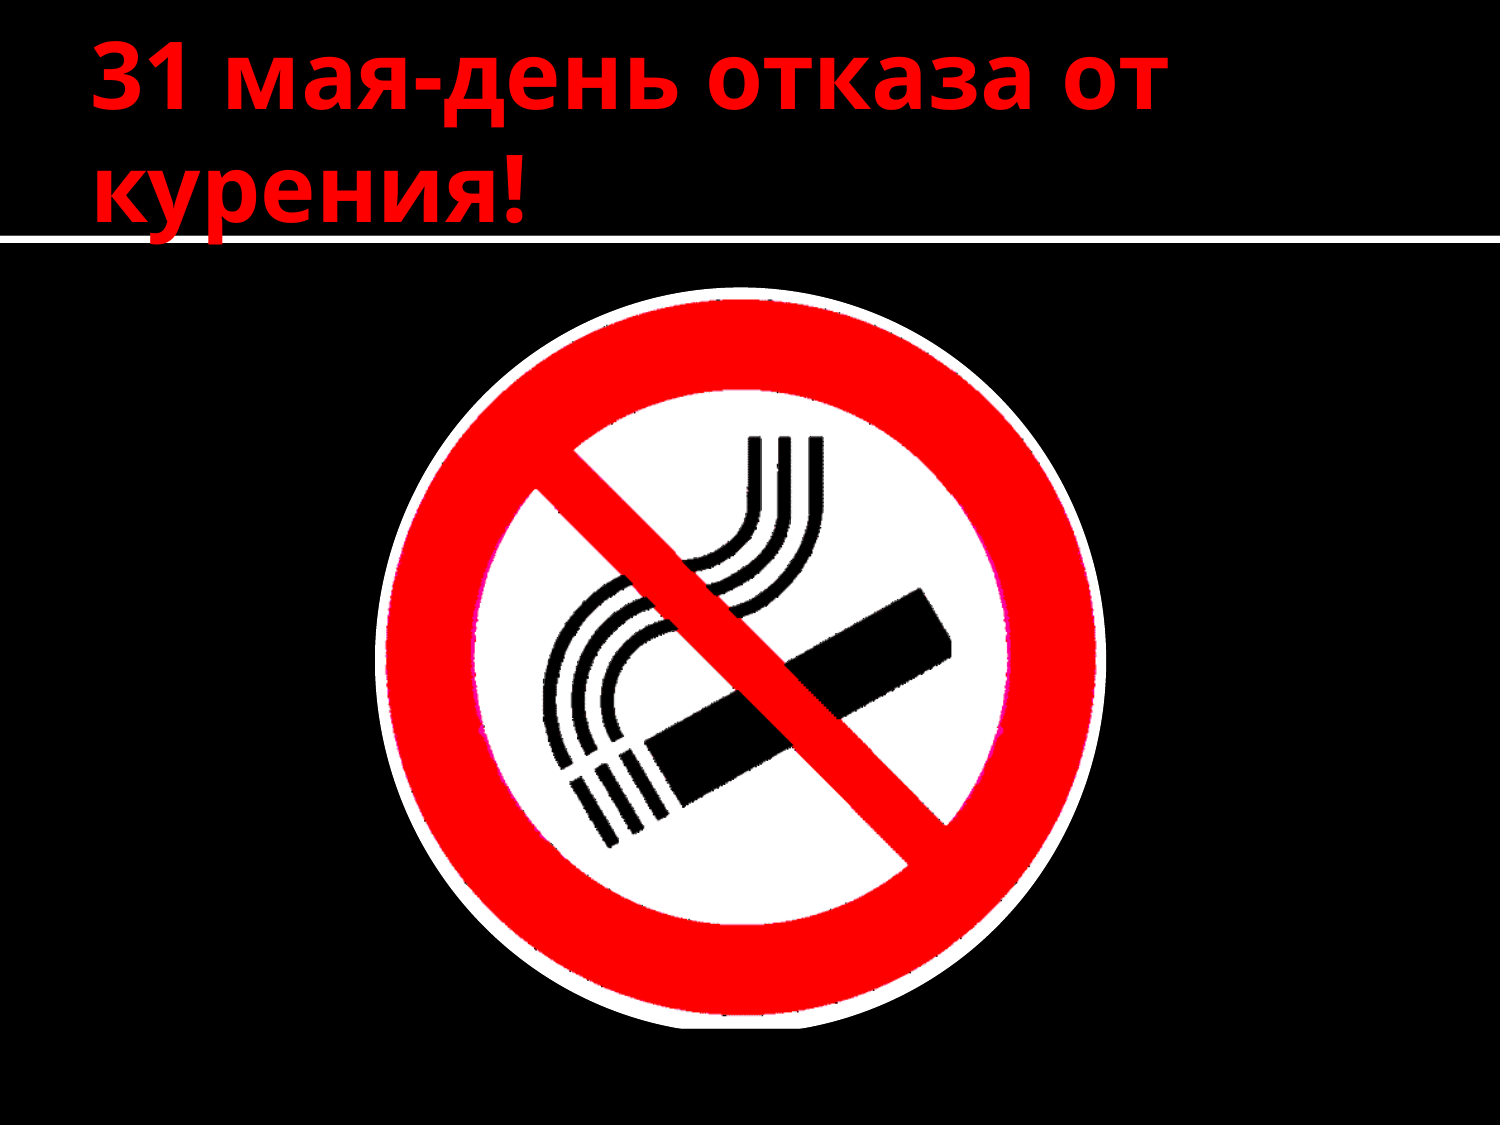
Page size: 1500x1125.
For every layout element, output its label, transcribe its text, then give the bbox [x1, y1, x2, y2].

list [374, 287, 1107, 1034]
title 31 мая-день отказа от курения! [75, 25, 1425, 231]
